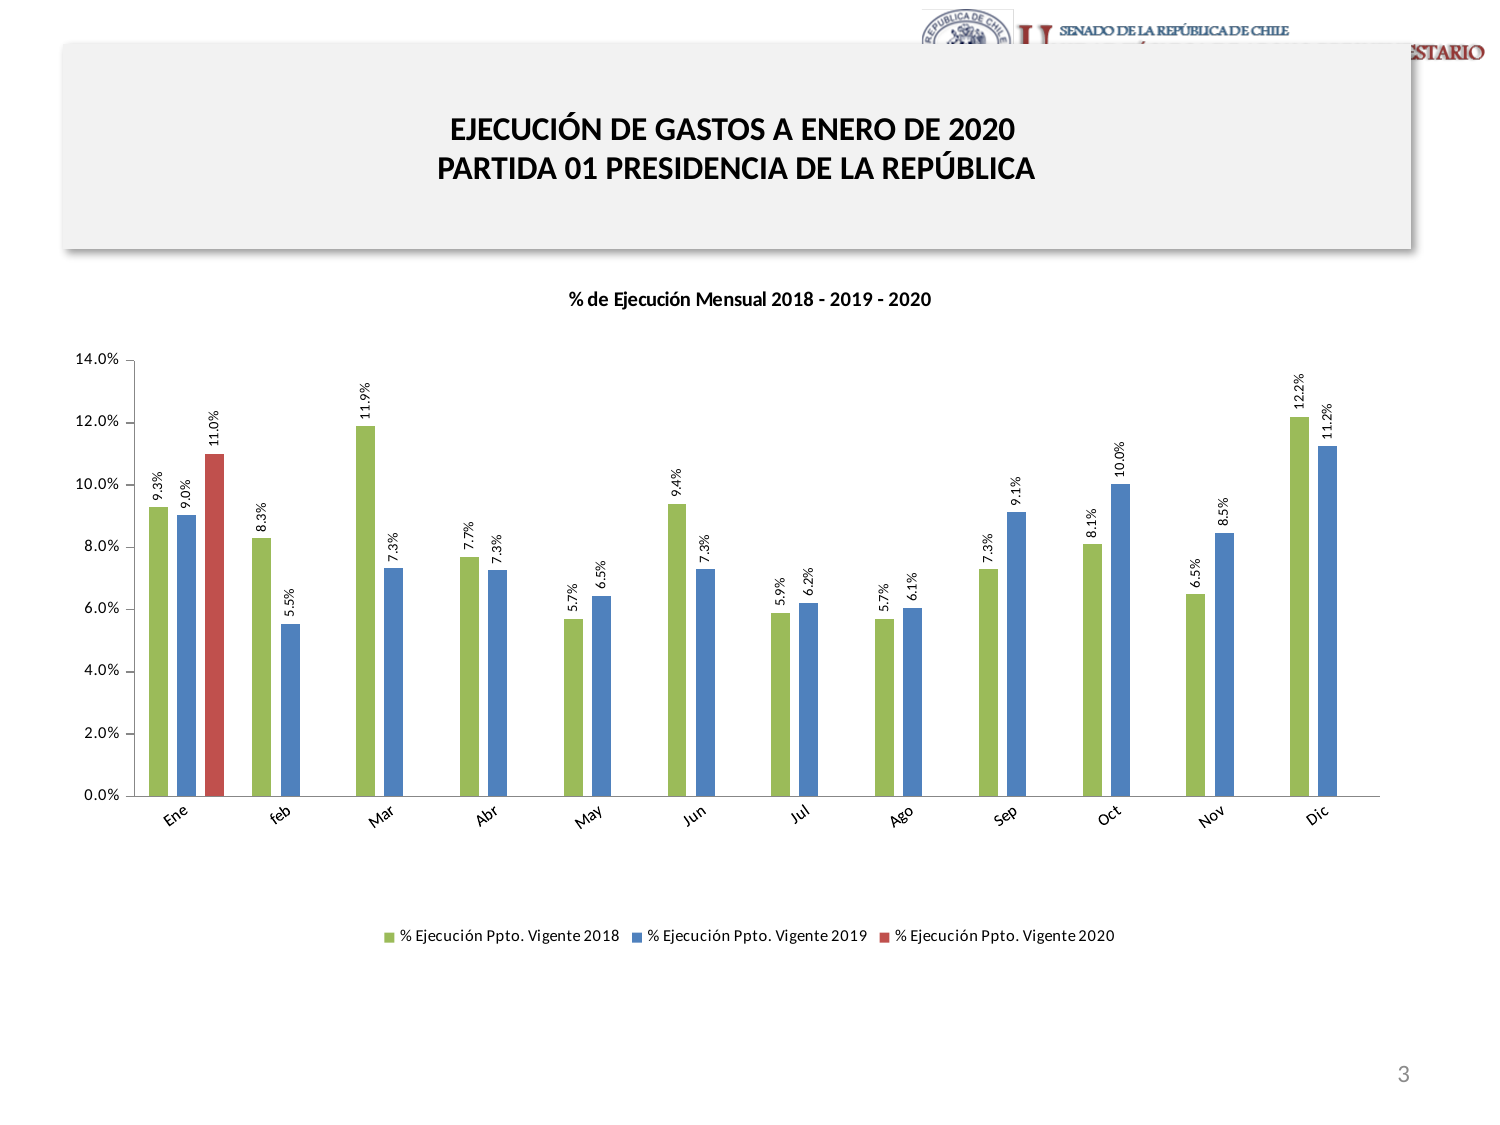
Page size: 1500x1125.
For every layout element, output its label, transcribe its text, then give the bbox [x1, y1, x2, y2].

list [75, 262, 1425, 1005]
slide_number 3 [1074, 1042, 1425, 1103]
title EJECUCIÓN DE GASTOS A ENERO DE 2020 PARTIDA 01 PRESIDENCIA DE LA REPÚBLICA [63, 44, 1411, 249]
picture [921, 0, 1500, 112]
chart [74, 262, 1411, 953]
